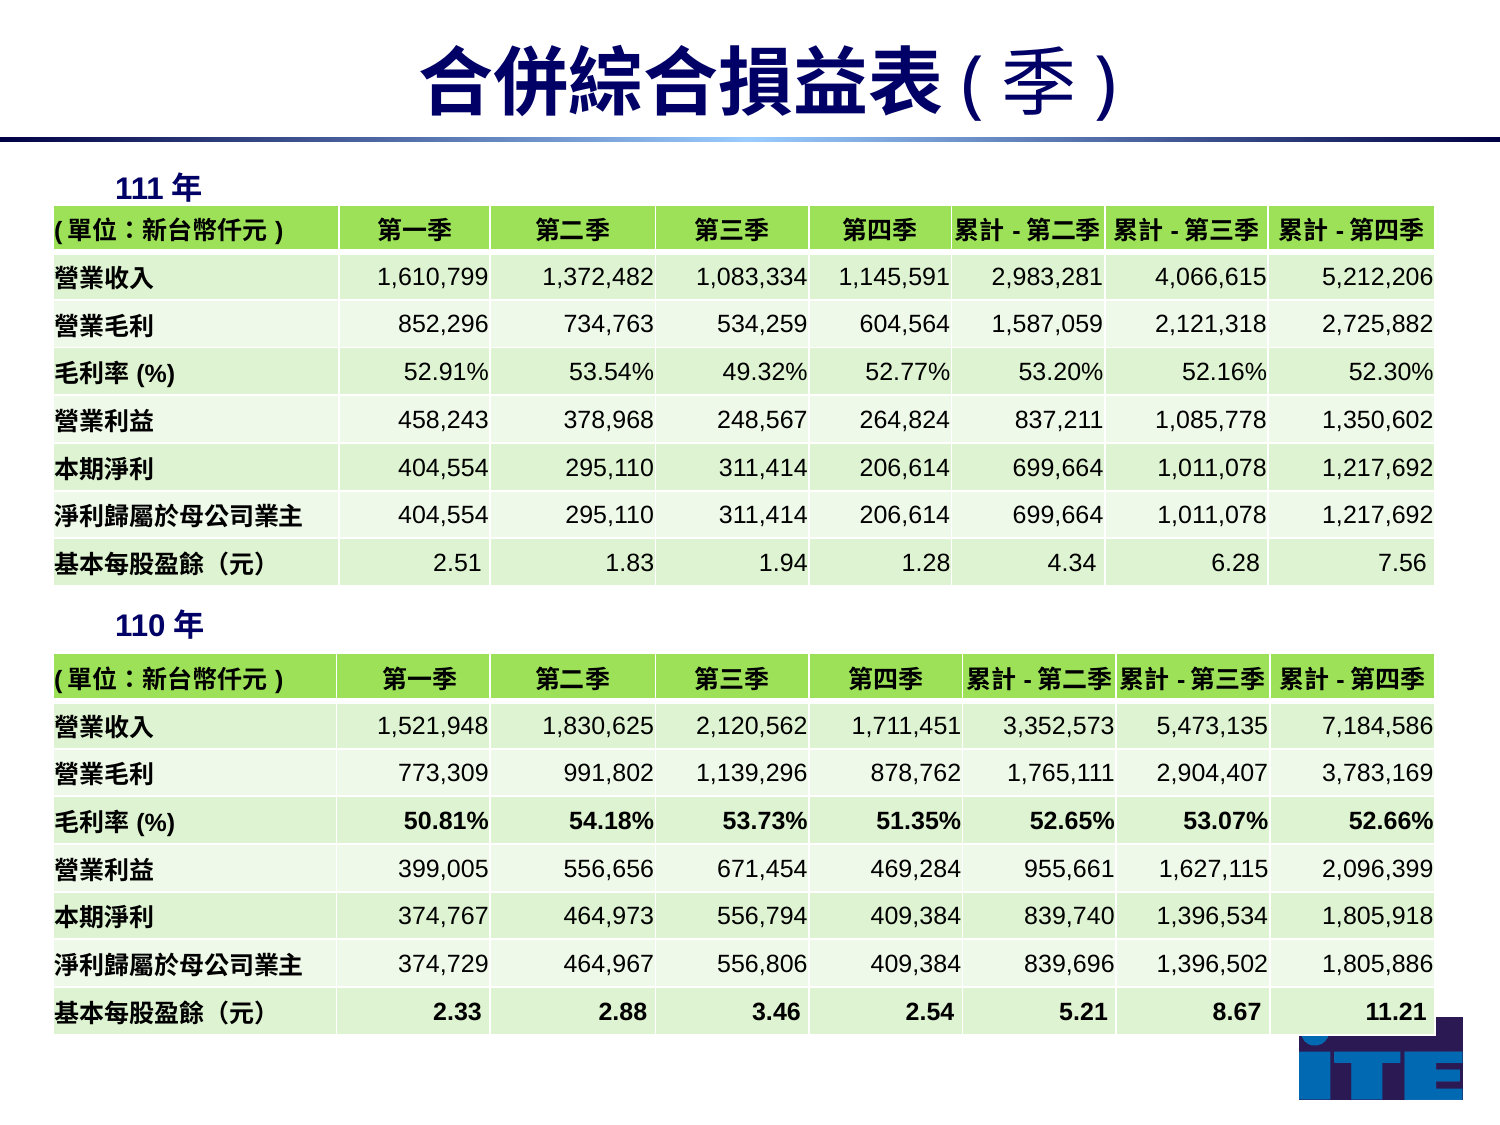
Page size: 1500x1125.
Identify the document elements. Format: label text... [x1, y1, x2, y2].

table_cell 464,967 [491, 940, 655, 986]
table_header 第一季 [340, 206, 489, 249]
table_cell 773,309 [337, 750, 489, 795]
table_cell 營業毛利 [54, 750, 336, 795]
table_cell 2,096,399 [1271, 845, 1434, 891]
table_header 累計-第二季 [952, 206, 1104, 249]
table_cell 604,564 [810, 301, 951, 347]
table_cell 8.67 [1117, 988, 1269, 1034]
table_cell 4,066,615 [1106, 255, 1267, 299]
table_header 第二季 [491, 654, 655, 698]
table_cell 837,211 [952, 396, 1104, 442]
table_cell 409,384 [810, 893, 962, 938]
table_cell 2,121,318 [1106, 301, 1267, 347]
table_cell 1,765,111 [963, 750, 1115, 795]
table_cell 7.56 [1269, 539, 1434, 585]
table_cell 1,805,886 [1271, 940, 1434, 986]
table_cell 53.20% [952, 348, 1104, 394]
table_cell 699,664 [952, 444, 1104, 490]
table_cell 311,414 [656, 444, 808, 490]
table_header 第一季 [337, 654, 489, 698]
table_cell 1,627,115 [1117, 845, 1269, 891]
table_cell 5,212,206 [1269, 255, 1434, 299]
table_cell 52.30% [1269, 348, 1434, 394]
table_cell 556,794 [656, 893, 808, 938]
table_cell 1,610,799 [340, 255, 489, 299]
table_cell 53.73% [656, 797, 808, 843]
table_cell 1,083,334 [656, 255, 808, 299]
table_cell 營業利益 [54, 845, 336, 891]
table_cell 1,396,502 [1117, 940, 1269, 986]
table_cell 3,783,169 [1271, 750, 1434, 795]
table_cell 49.32% [656, 348, 808, 394]
table_cell 206,614 [810, 492, 951, 537]
table_cell 295,110 [491, 492, 655, 537]
table_cell 5.21 [963, 988, 1115, 1034]
table_cell 淨利歸屬於母公司業主 [54, 492, 338, 537]
table_cell 53.07% [1117, 797, 1269, 843]
table_cell 1,011,078 [1106, 492, 1267, 537]
table_cell 248,567 [656, 396, 808, 442]
title 合併綜合損益表(季) [112, 26, 1388, 133]
table_cell 404,554 [340, 492, 489, 537]
table_cell 1,139,296 [656, 750, 808, 795]
table_cell 839,740 [963, 893, 1115, 938]
table_cell 206,614 [810, 444, 951, 490]
table_cell 374,767 [337, 893, 489, 938]
picture [1299, 1094, 1463, 1100]
table_cell 878,762 [810, 750, 962, 795]
table_header 累計-第三季 [1106, 206, 1267, 249]
table_cell 264,824 [810, 396, 951, 442]
table_cell 556,656 [491, 845, 655, 891]
table_header 累計-第二季 [963, 654, 1115, 698]
table_cell 1.83 [491, 539, 655, 585]
table_cell 534,259 [656, 301, 808, 347]
table_cell 本期淨利 [54, 444, 338, 490]
table_header 累計-第四季 [1269, 206, 1434, 249]
table_cell 2.33 [337, 988, 489, 1034]
table_cell 毛利率(%) [54, 348, 338, 394]
table_header 第四季 [810, 654, 962, 698]
table_cell 52.66% [1271, 797, 1434, 843]
table_cell 1,011,078 [1106, 444, 1267, 490]
table_cell 本期淨利 [54, 893, 336, 938]
table_cell 1,145,591 [810, 255, 951, 299]
table_cell 52.91% [340, 348, 489, 394]
table_cell 378,968 [491, 396, 655, 442]
table_cell 營業收入 [54, 704, 336, 748]
table_cell 基本每股盈餘（元） [54, 988, 336, 1034]
table_cell 1,350,602 [1269, 396, 1434, 442]
table_cell 營業收入 [54, 255, 338, 299]
table_cell 839,696 [963, 940, 1115, 986]
table_cell 11.21 [1271, 988, 1434, 1034]
table_cell 699,664 [952, 492, 1104, 537]
table_cell 6.28 [1106, 539, 1267, 585]
table_cell 1,217,692 [1269, 492, 1434, 537]
table_cell 2.88 [491, 988, 655, 1034]
table_cell 1,085,778 [1106, 396, 1267, 442]
table_cell 1,372,482 [491, 255, 655, 299]
table_cell 51.35% [810, 797, 962, 843]
table_cell 734,763 [491, 301, 655, 347]
table_header 累計-第四季 [1271, 654, 1434, 698]
table_cell 2.51 [340, 539, 489, 585]
table_header 第三季 [656, 206, 808, 249]
table_cell 1,521,948 [337, 704, 489, 748]
table_cell 營業利益 [54, 396, 338, 442]
table_cell 基本每股盈餘（元） [54, 539, 338, 585]
table_cell 53.54% [491, 348, 655, 394]
table_cell 458,243 [340, 396, 489, 442]
table_cell 50.81% [337, 797, 489, 843]
table_header 第四季 [810, 206, 951, 249]
table_cell 1,711,451 [810, 704, 962, 748]
table_cell 991,802 [491, 750, 655, 795]
table_cell 2.54 [810, 988, 962, 1034]
table_cell 54.18% [491, 797, 655, 843]
table_cell 毛利率(%) [54, 797, 336, 843]
table_cell 營業毛利 [54, 301, 338, 347]
table_header 第二季 [491, 206, 655, 249]
table_cell 1.28 [810, 539, 951, 585]
table_cell 4.34 [952, 539, 1104, 585]
table_cell 469,284 [810, 845, 962, 891]
table_cell 3.46 [656, 988, 808, 1034]
table_header 累計-第三季 [1117, 654, 1269, 698]
table_cell 52.16% [1106, 348, 1267, 394]
table_header (單位：新台幣仟元) [54, 206, 338, 249]
table_cell 311,414 [656, 492, 808, 537]
table_cell 5,473,135 [1117, 704, 1269, 748]
table_cell 295,110 [491, 444, 655, 490]
table_cell 52.77% [810, 348, 951, 394]
table_cell 1.94 [656, 539, 808, 585]
table_cell 399,005 [337, 845, 489, 891]
table_cell 2,983,281 [952, 255, 1104, 299]
table_cell 852,296 [340, 301, 489, 347]
table_cell 1,805,918 [1271, 893, 1434, 938]
table_cell 464,973 [491, 893, 655, 938]
table_cell 556,806 [656, 940, 808, 986]
table_cell 2,725,882 [1269, 301, 1434, 347]
table_cell 2,904,407 [1117, 750, 1269, 795]
table_cell 1,217,692 [1269, 444, 1434, 490]
table_header 第三季 [656, 654, 808, 698]
table_cell 1,830,625 [491, 704, 655, 748]
list 111年 110年 [100, 160, 1471, 1094]
table_cell 3,352,573 [963, 704, 1115, 748]
table_cell 7,184,586 [1271, 704, 1434, 748]
table_header (單位：新台幣仟元) [54, 654, 336, 698]
table_cell 淨利歸屬於母公司業主 [54, 940, 336, 986]
table_cell 1,587,059 [952, 301, 1104, 347]
table_cell 955,661 [963, 845, 1115, 891]
table_cell 1,396,534 [1117, 893, 1269, 938]
table_cell 671,454 [656, 845, 808, 891]
table_cell 2,120,562 [656, 704, 808, 748]
table_cell 374,729 [337, 940, 489, 986]
table_cell 52.65% [963, 797, 1115, 843]
table_cell 404,554 [340, 444, 489, 490]
table_cell 409,384 [810, 940, 962, 986]
